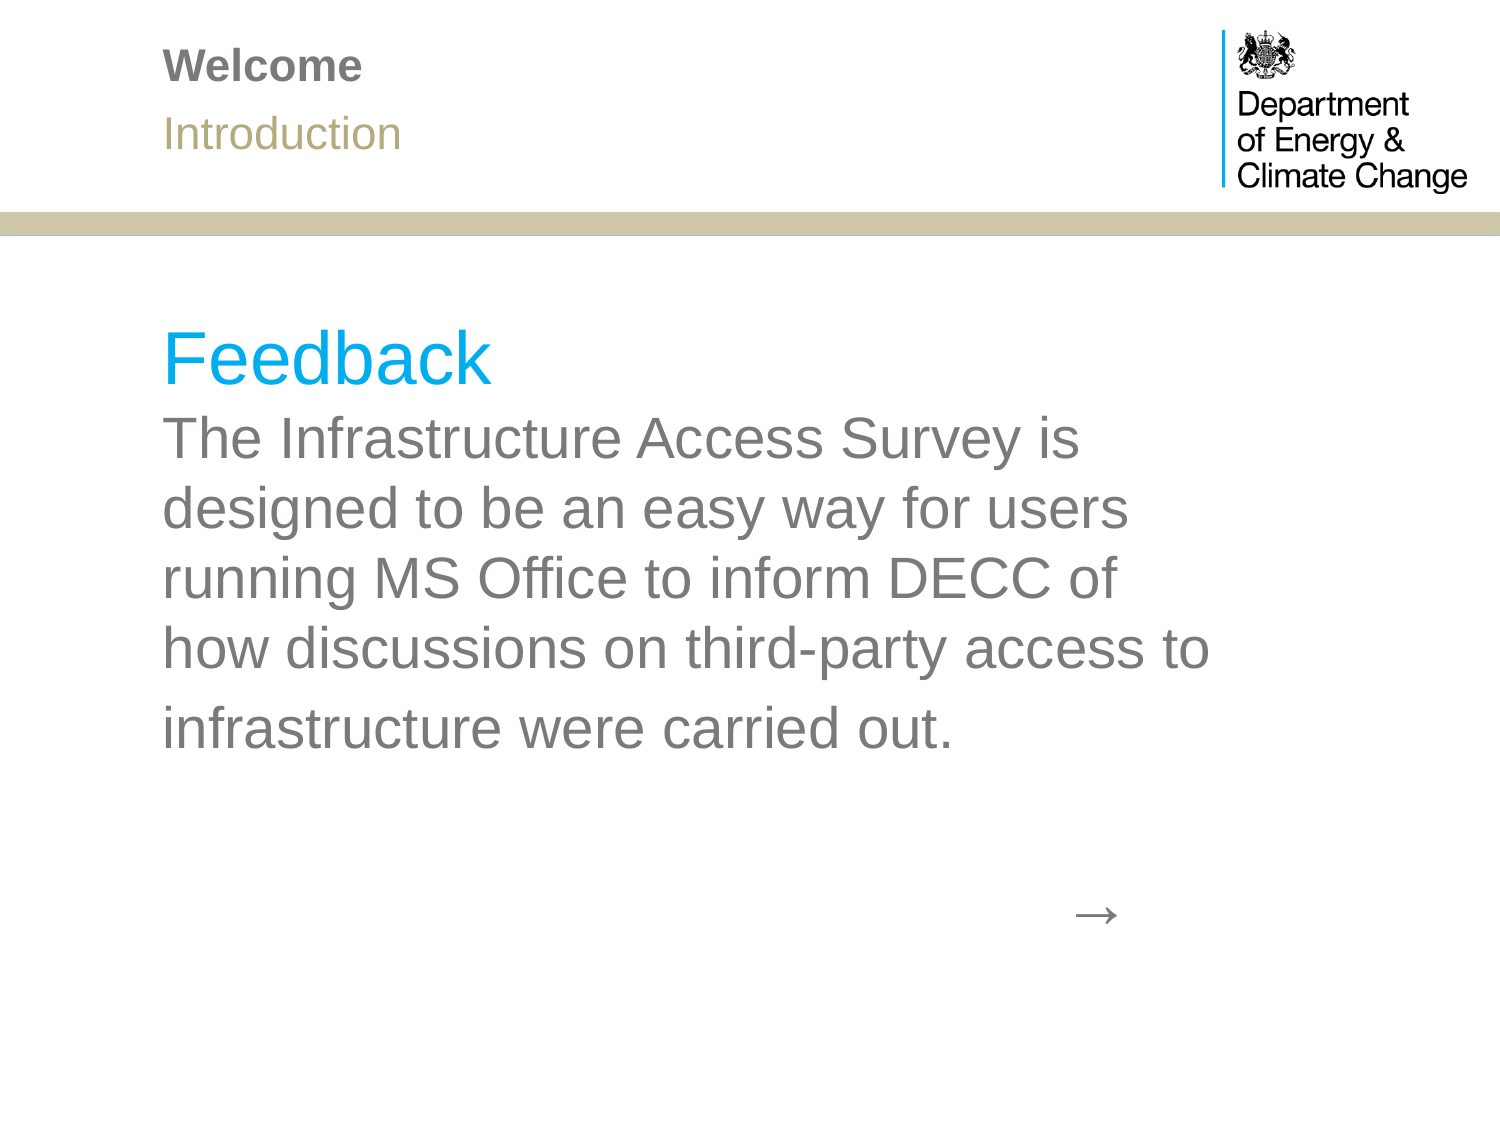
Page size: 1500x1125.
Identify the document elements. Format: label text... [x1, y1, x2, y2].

title Welcome [147, 27, 1034, 112]
picture [1222, 30, 1467, 194]
list Feedback The Infrastructure Access Survey is designed to be an easy way for users running MS Office to inform DECC of how discussions on third-party access to infrastructure were carried out. → [147, 302, 1234, 965]
picture [0, 208, 1500, 236]
text_box Introduction [147, 96, 975, 167]
